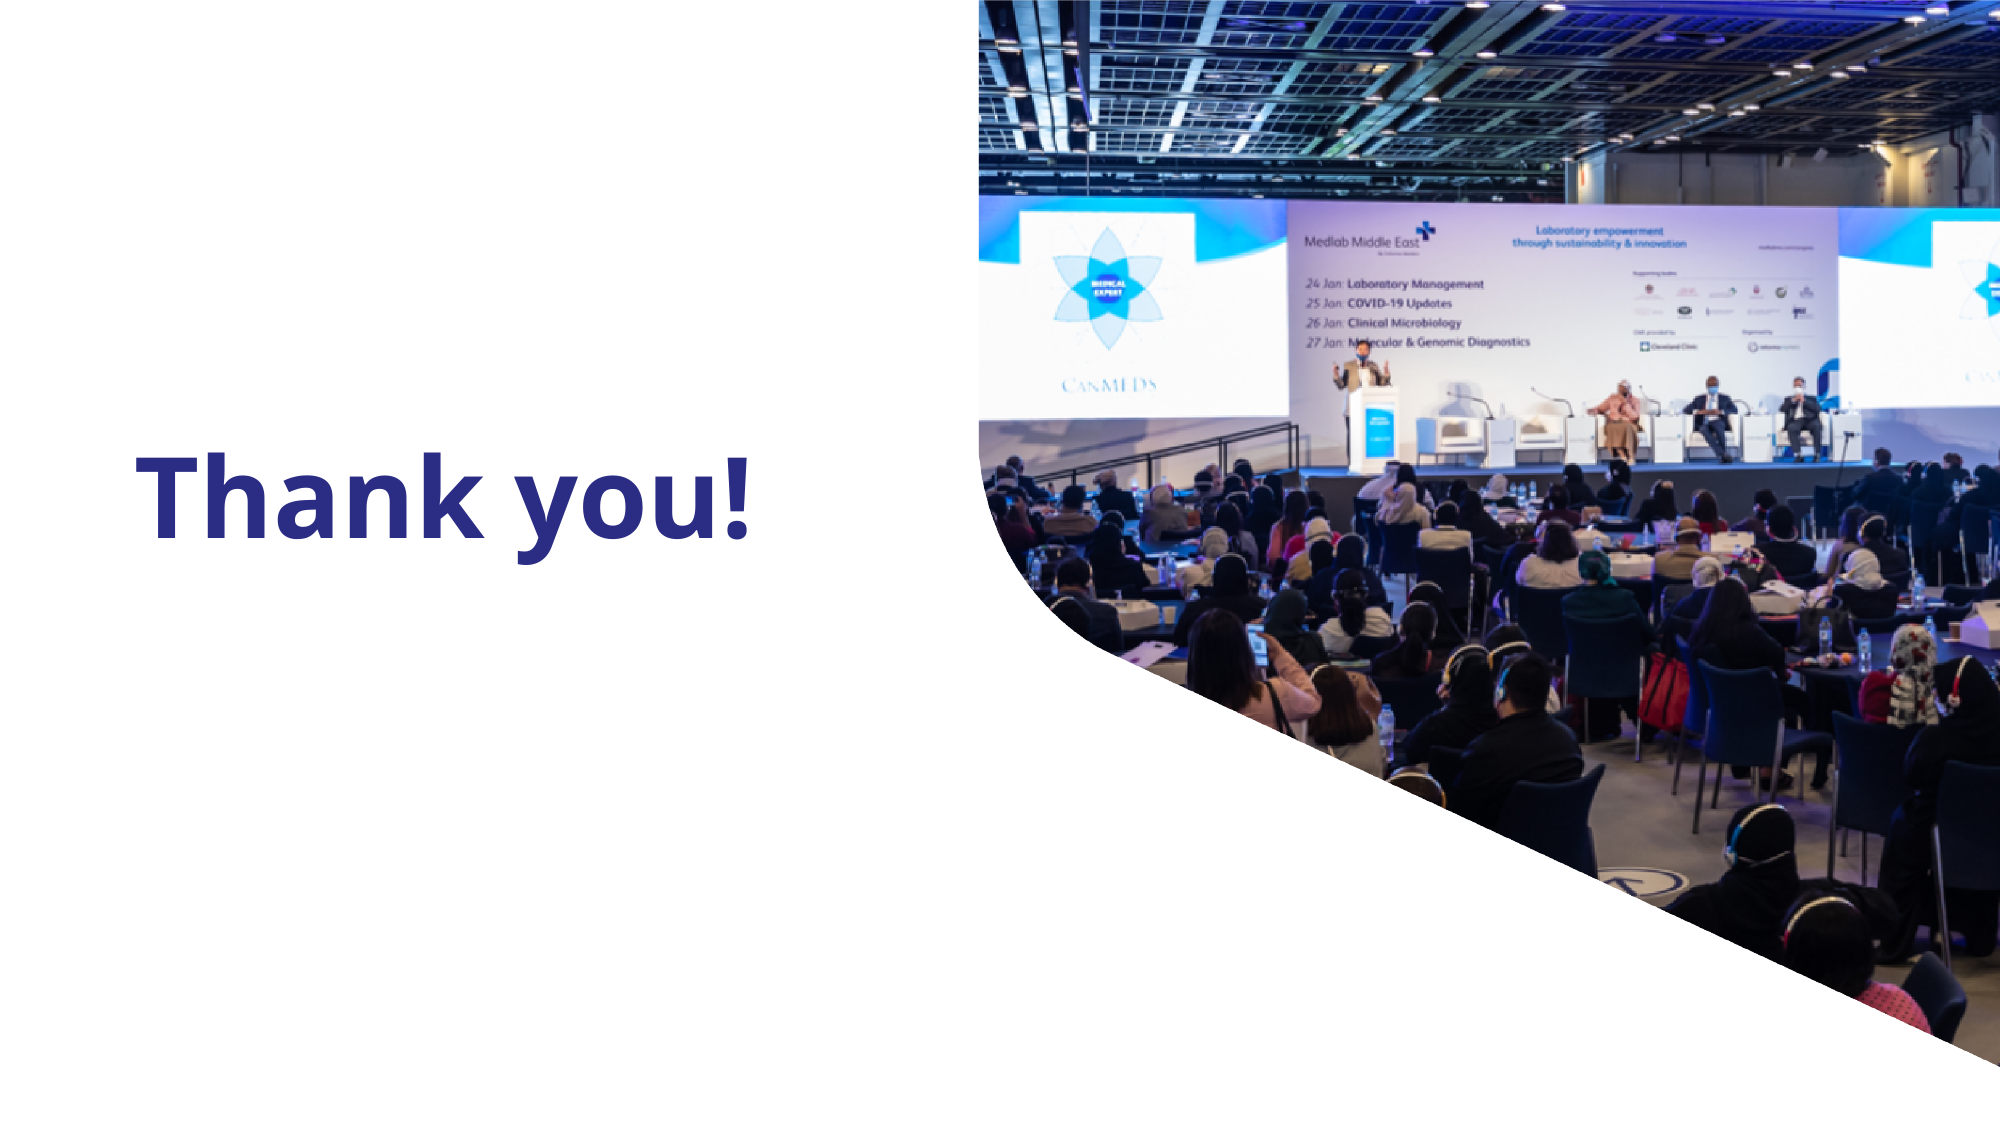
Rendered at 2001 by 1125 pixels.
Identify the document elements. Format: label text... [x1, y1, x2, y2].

text_box Thank you! [119, 375, 912, 571]
picture [912, 0, 2000, 1111]
picture [1989, 279, 2000, 300]
